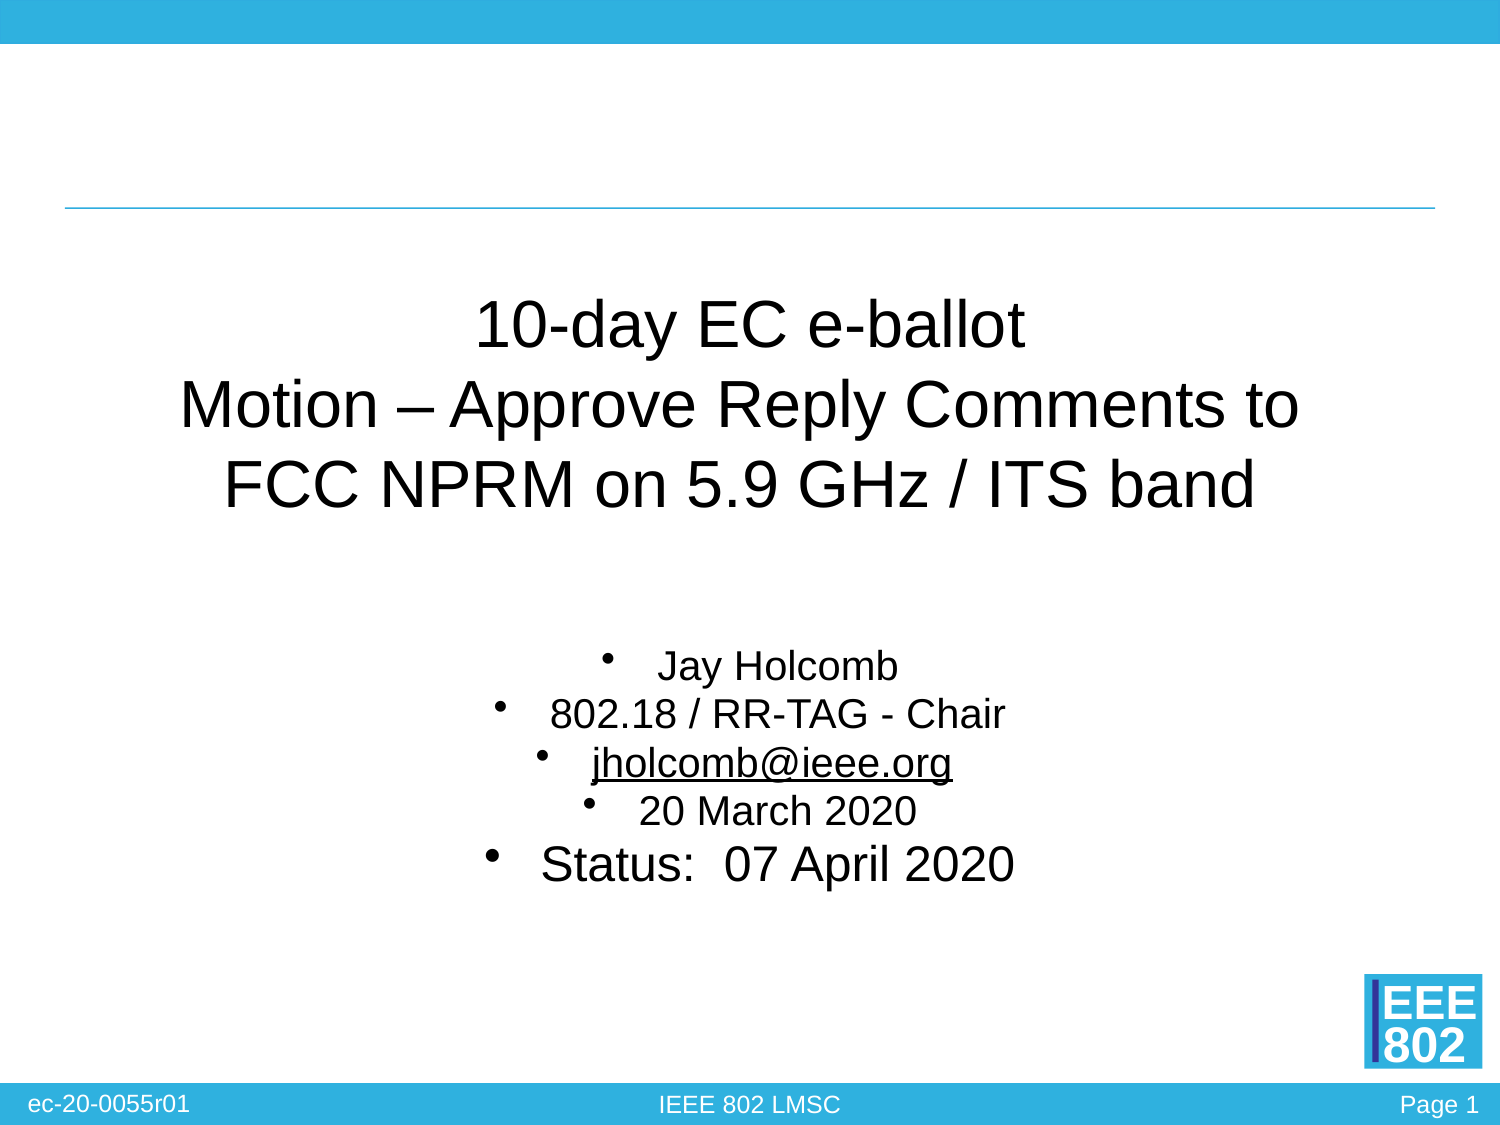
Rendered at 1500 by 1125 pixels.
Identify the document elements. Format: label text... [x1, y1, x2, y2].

text_box 10-day EC e-ballot Motion – Approve Reply Comments to FCC NPRM on 5.9 GHz / ITS band [112, 341, 1388, 460]
text_box Jay Holcomb 802.18 / RR-TAG - Chair jholcomb@ieee.org 20 March 2020 Status: 07 April 2020 [224, 641, 1275, 929]
